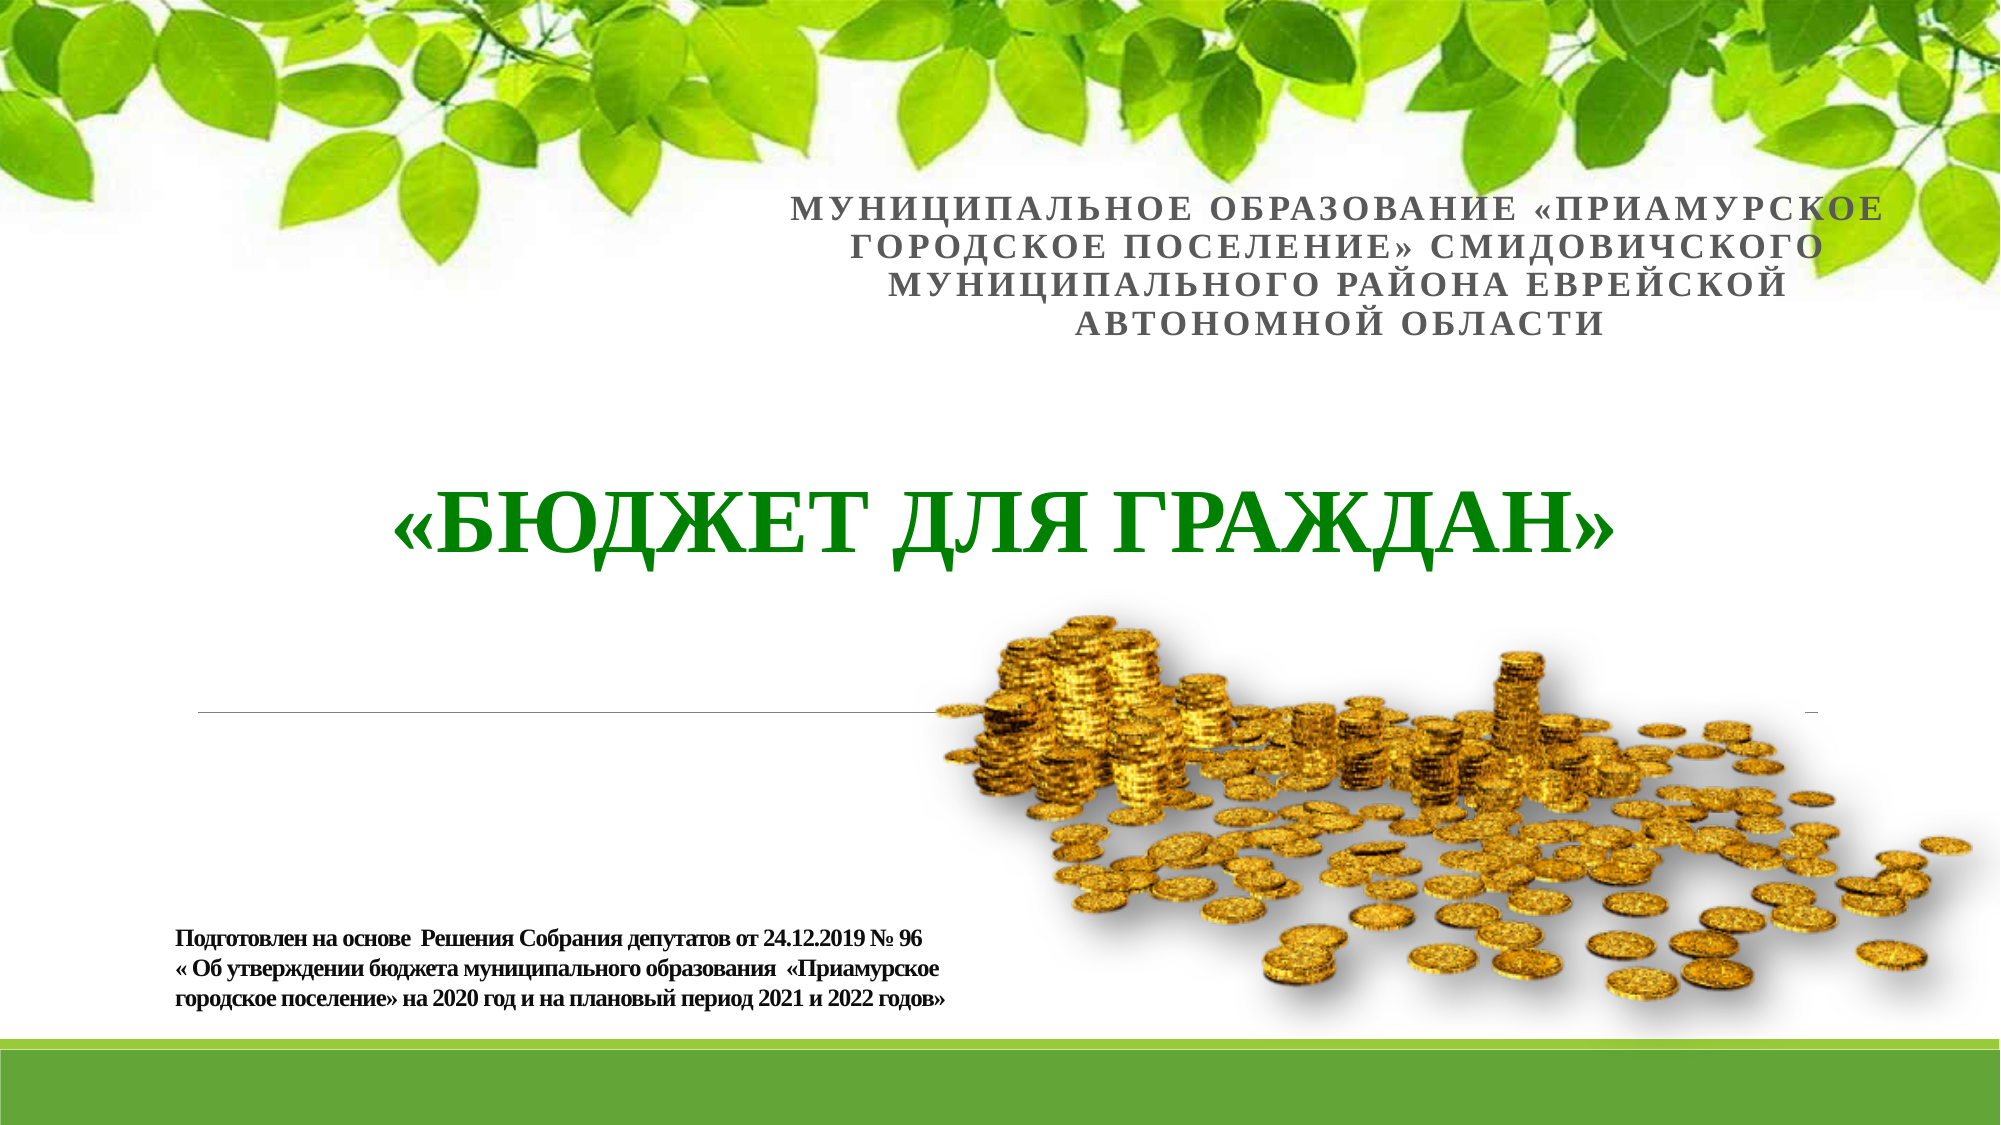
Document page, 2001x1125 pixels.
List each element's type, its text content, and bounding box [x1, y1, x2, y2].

picture [0, 0, 2000, 311]
text_box «БЮДЖЕТ ДЛЯ ГРАЖДАН» [375, 453, 1775, 579]
picture [934, 615, 1973, 1002]
subtitle Муниципальное образование «приамурское городское поселение» Смидовичского муниципального района Еврейской автономной области [758, 321, 1920, 356]
title Подготовлен на основе Решения Собрания депутатов от 24.12.2019 № 96 « Об утверждении бюджета муниципального образования «Приамурское городское поселение» на 2020 год и на плановый период 2021 и 2022 годов» [145, 808, 1000, 1052]
